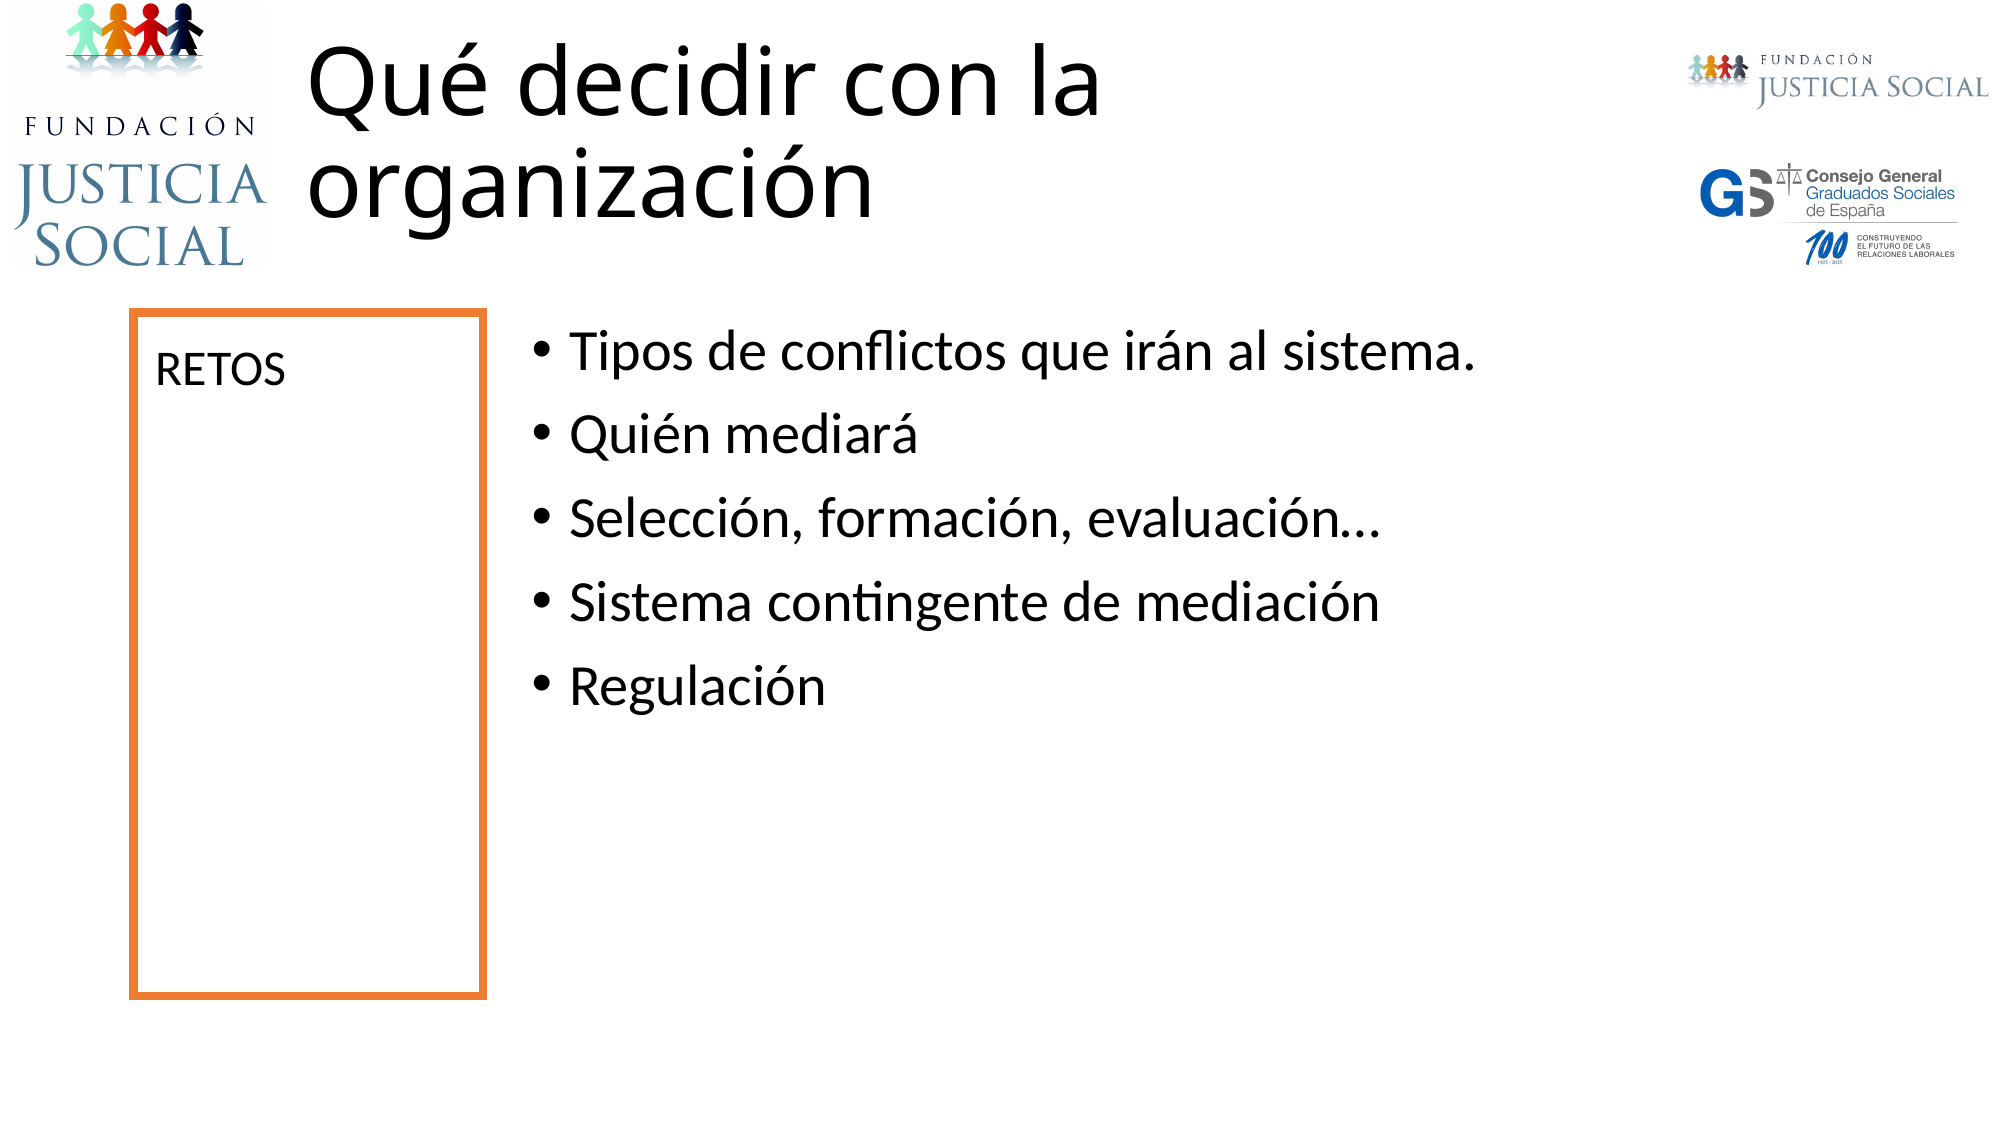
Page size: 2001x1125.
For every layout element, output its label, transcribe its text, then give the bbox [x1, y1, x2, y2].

picture [9, 2, 269, 269]
title Qué decidir con la organización [290, 25, 1690, 246]
list RETOS [129, 308, 487, 1000]
picture [1673, 43, 1991, 318]
list Tipos de conflictos que irán al sistema. Quién mediará Selección, formación, evaluación… Sistema contingente de mediación Regulación [516, 312, 1917, 1013]
